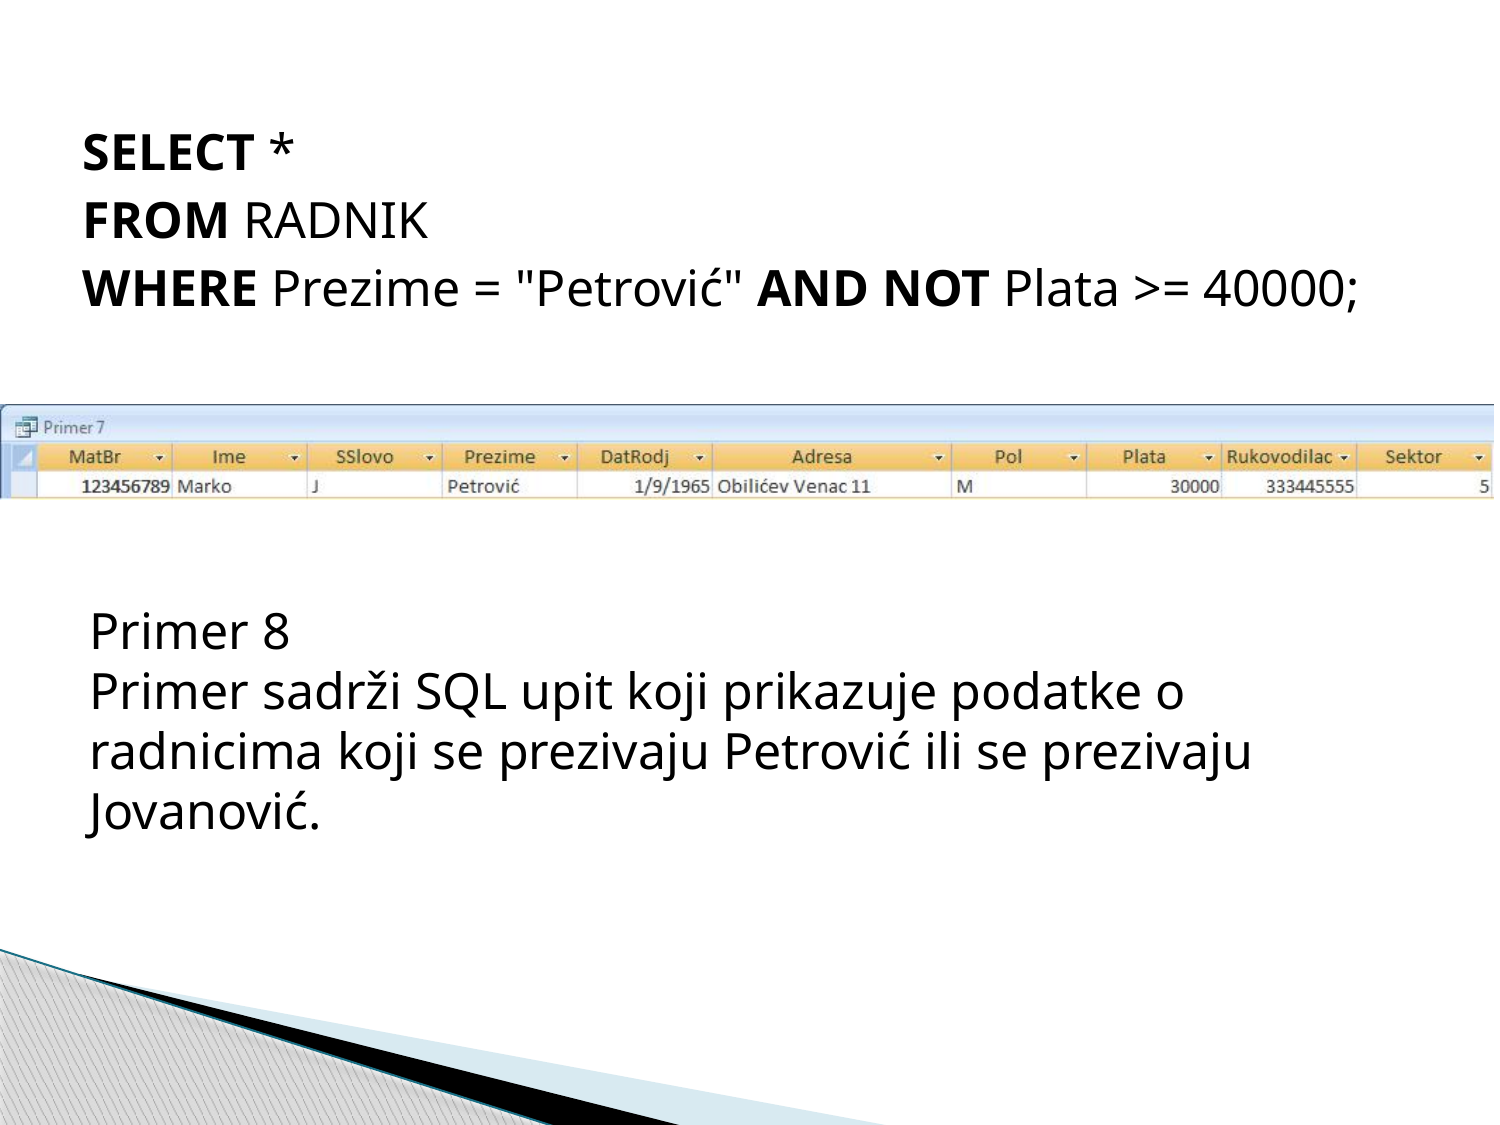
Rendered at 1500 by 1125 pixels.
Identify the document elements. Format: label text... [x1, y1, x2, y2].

text_box Primer 8 Primer sadrži SQL upit koji prikazuje podatke o radnicima koji se prezivaju Petrović ili se prezivaju Jovanović. [74, 592, 1363, 848]
list SELECT * FROM RADNIK WHERE Prezime = "Petrović" AND NOT Plata >= 40000; [50, 112, 1475, 338]
picture [0, 404, 1494, 501]
